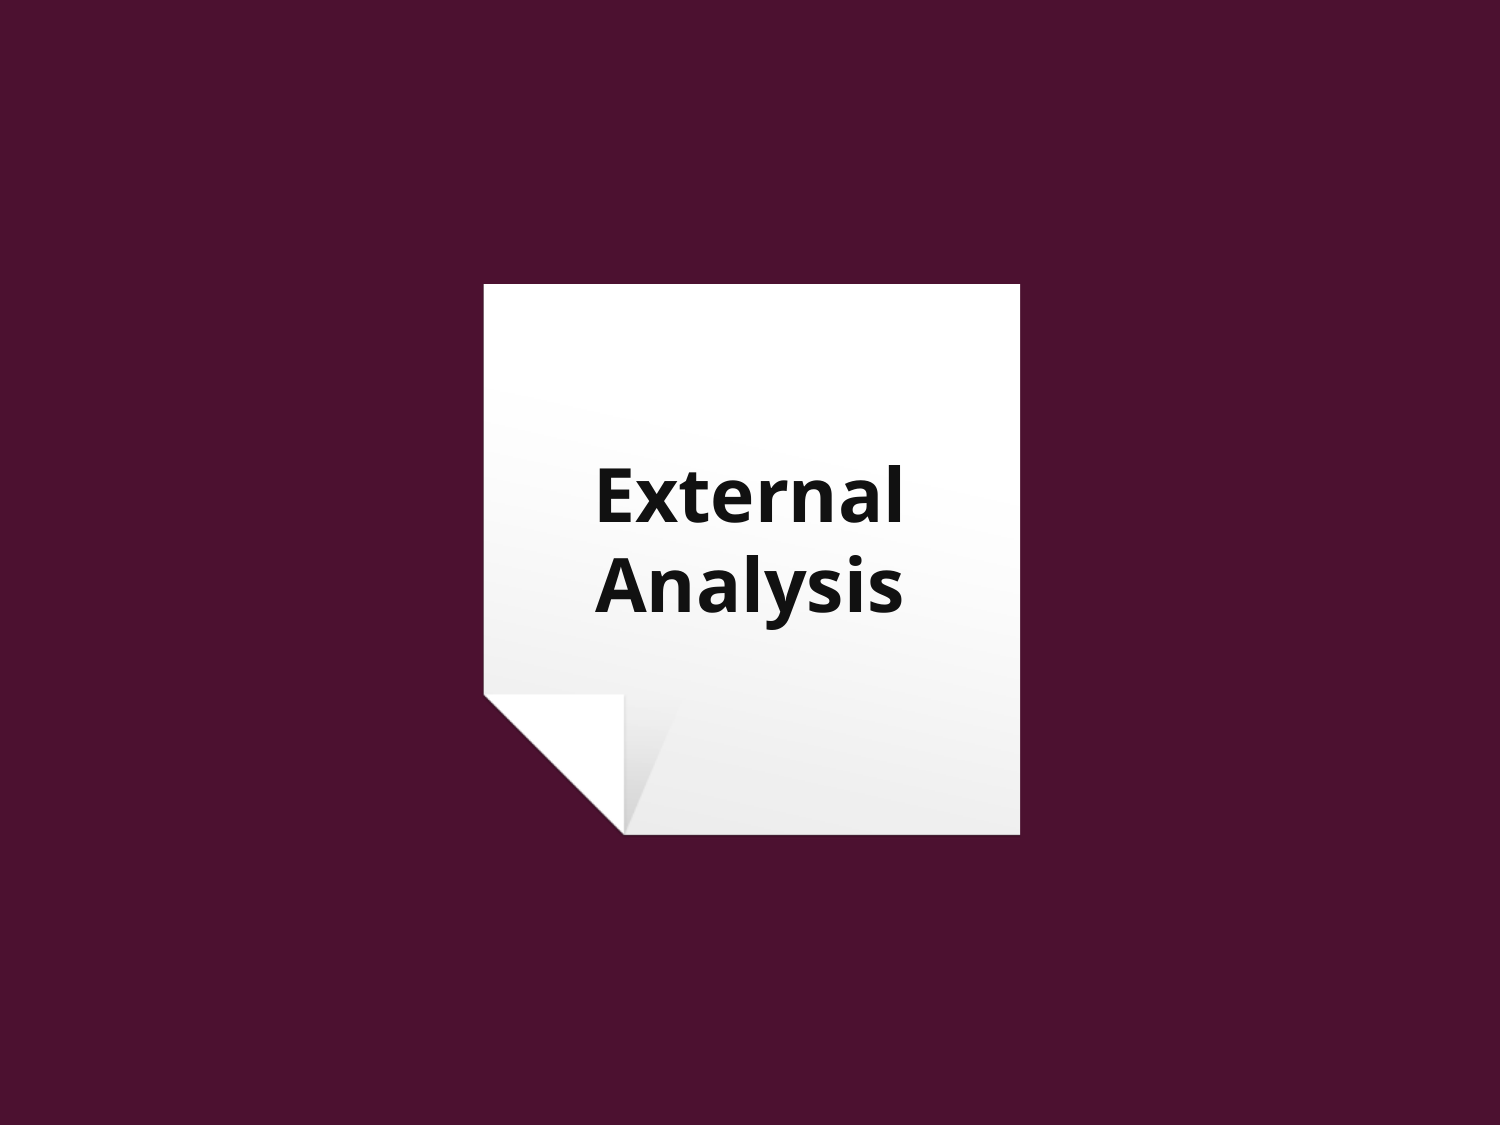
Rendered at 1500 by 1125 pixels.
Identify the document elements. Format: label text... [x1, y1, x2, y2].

list External Analysis [509, 329, 991, 747]
picture [479, 284, 1021, 840]
